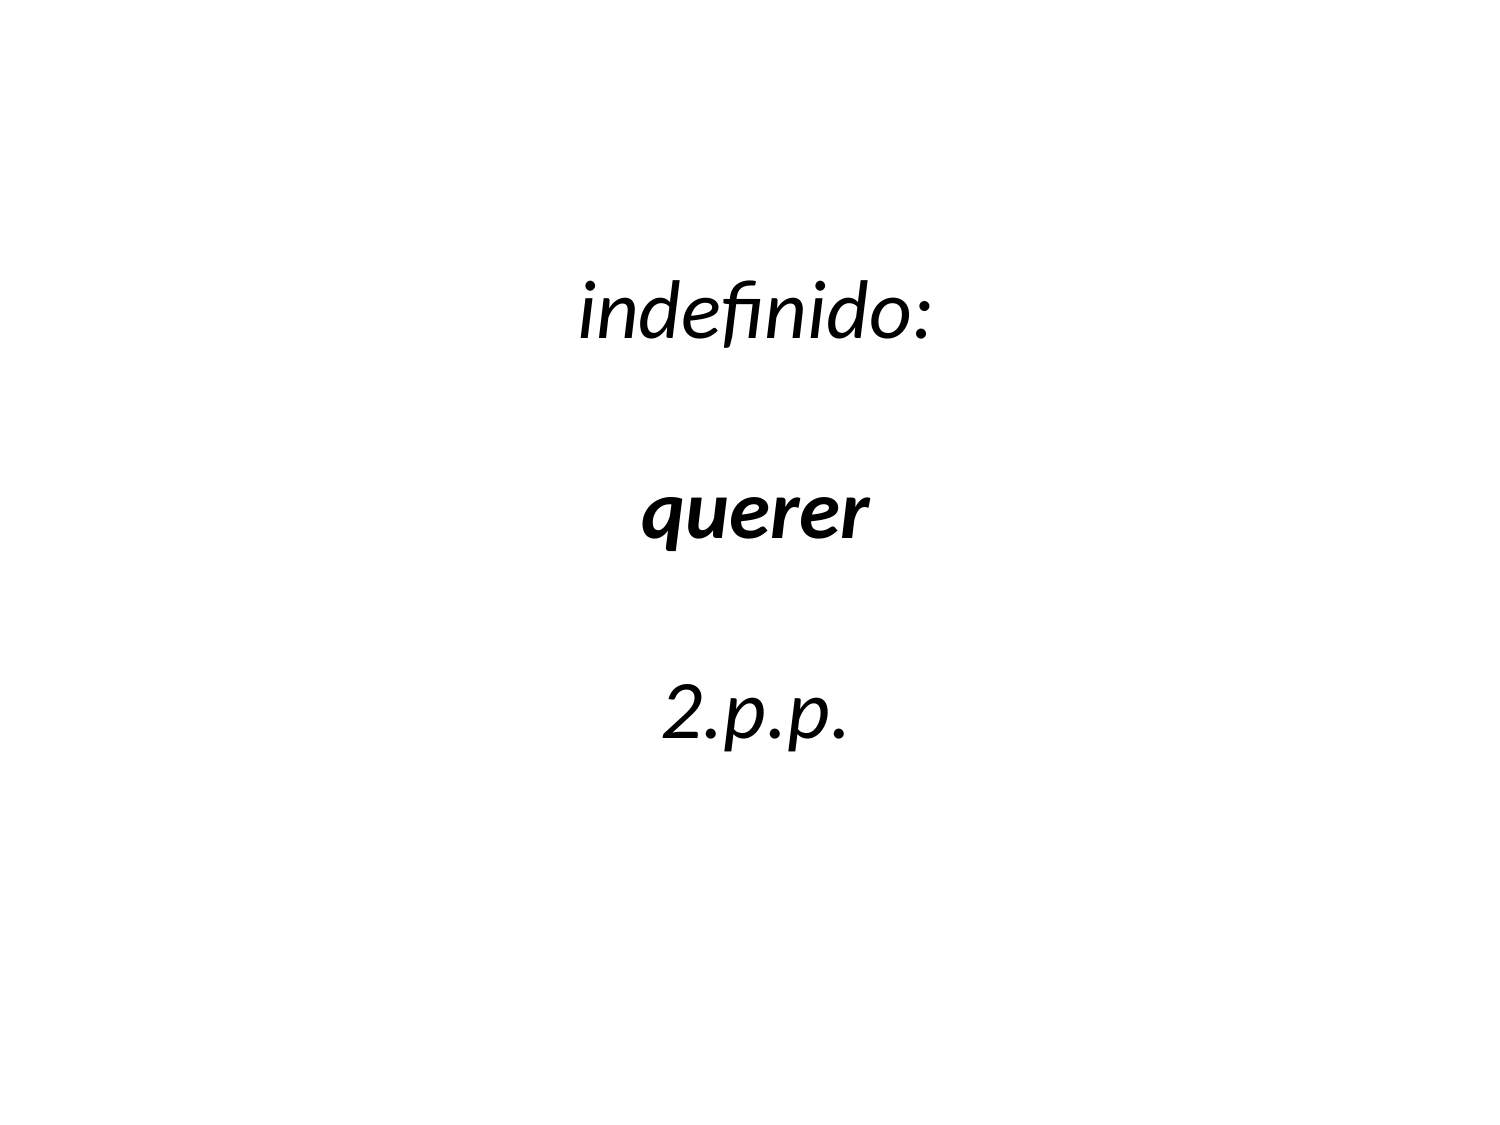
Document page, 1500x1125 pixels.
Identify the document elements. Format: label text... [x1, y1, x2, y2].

text_box indefinido: querer 2.p.p. [29, 47, 1483, 1063]
